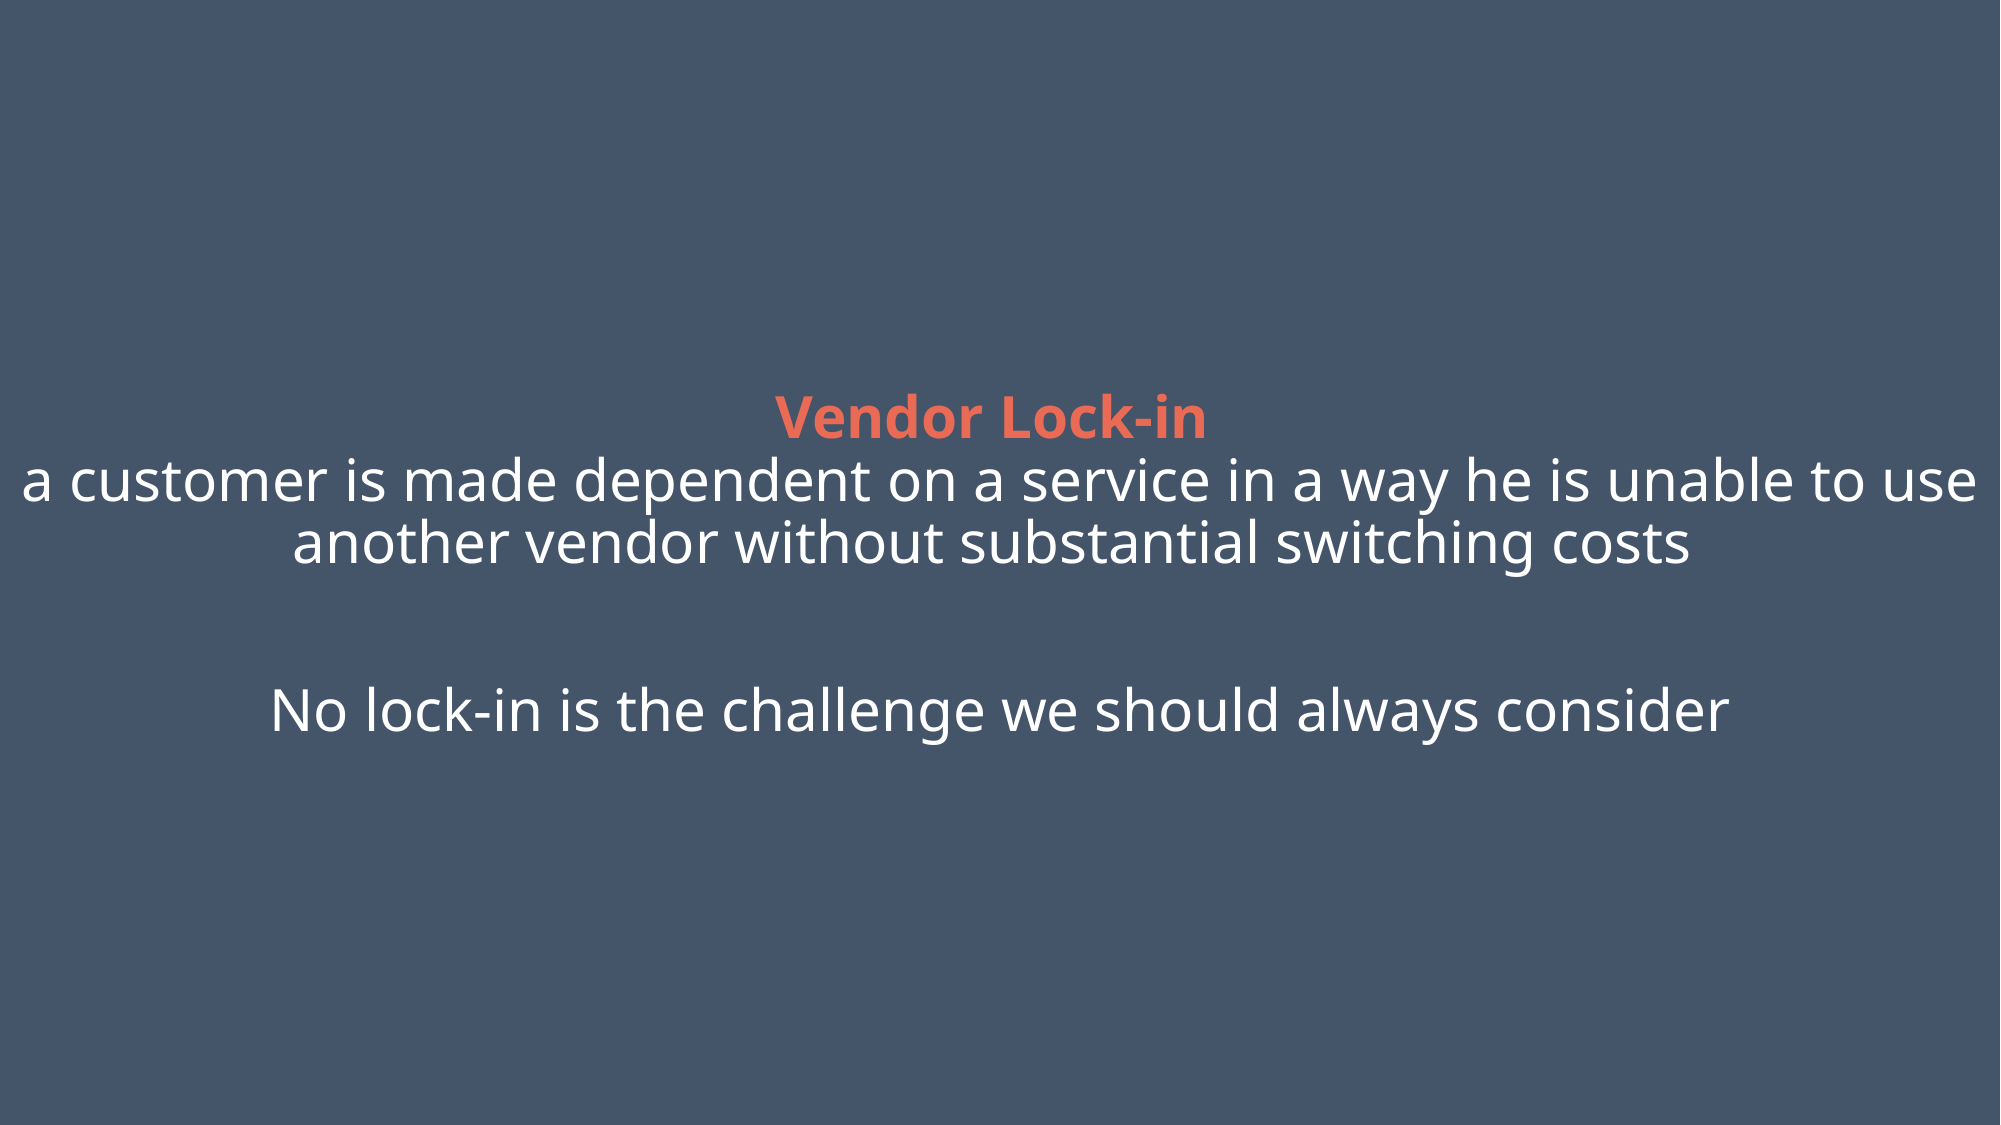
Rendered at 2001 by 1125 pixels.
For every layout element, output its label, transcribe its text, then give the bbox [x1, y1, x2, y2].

list Vendor Lock-in a customer is made dependent on a service in a way he is unable to use another vendor without substantial switching costs No lock-in is the challenge we should always consider [0, 0, 2000, 1125]
